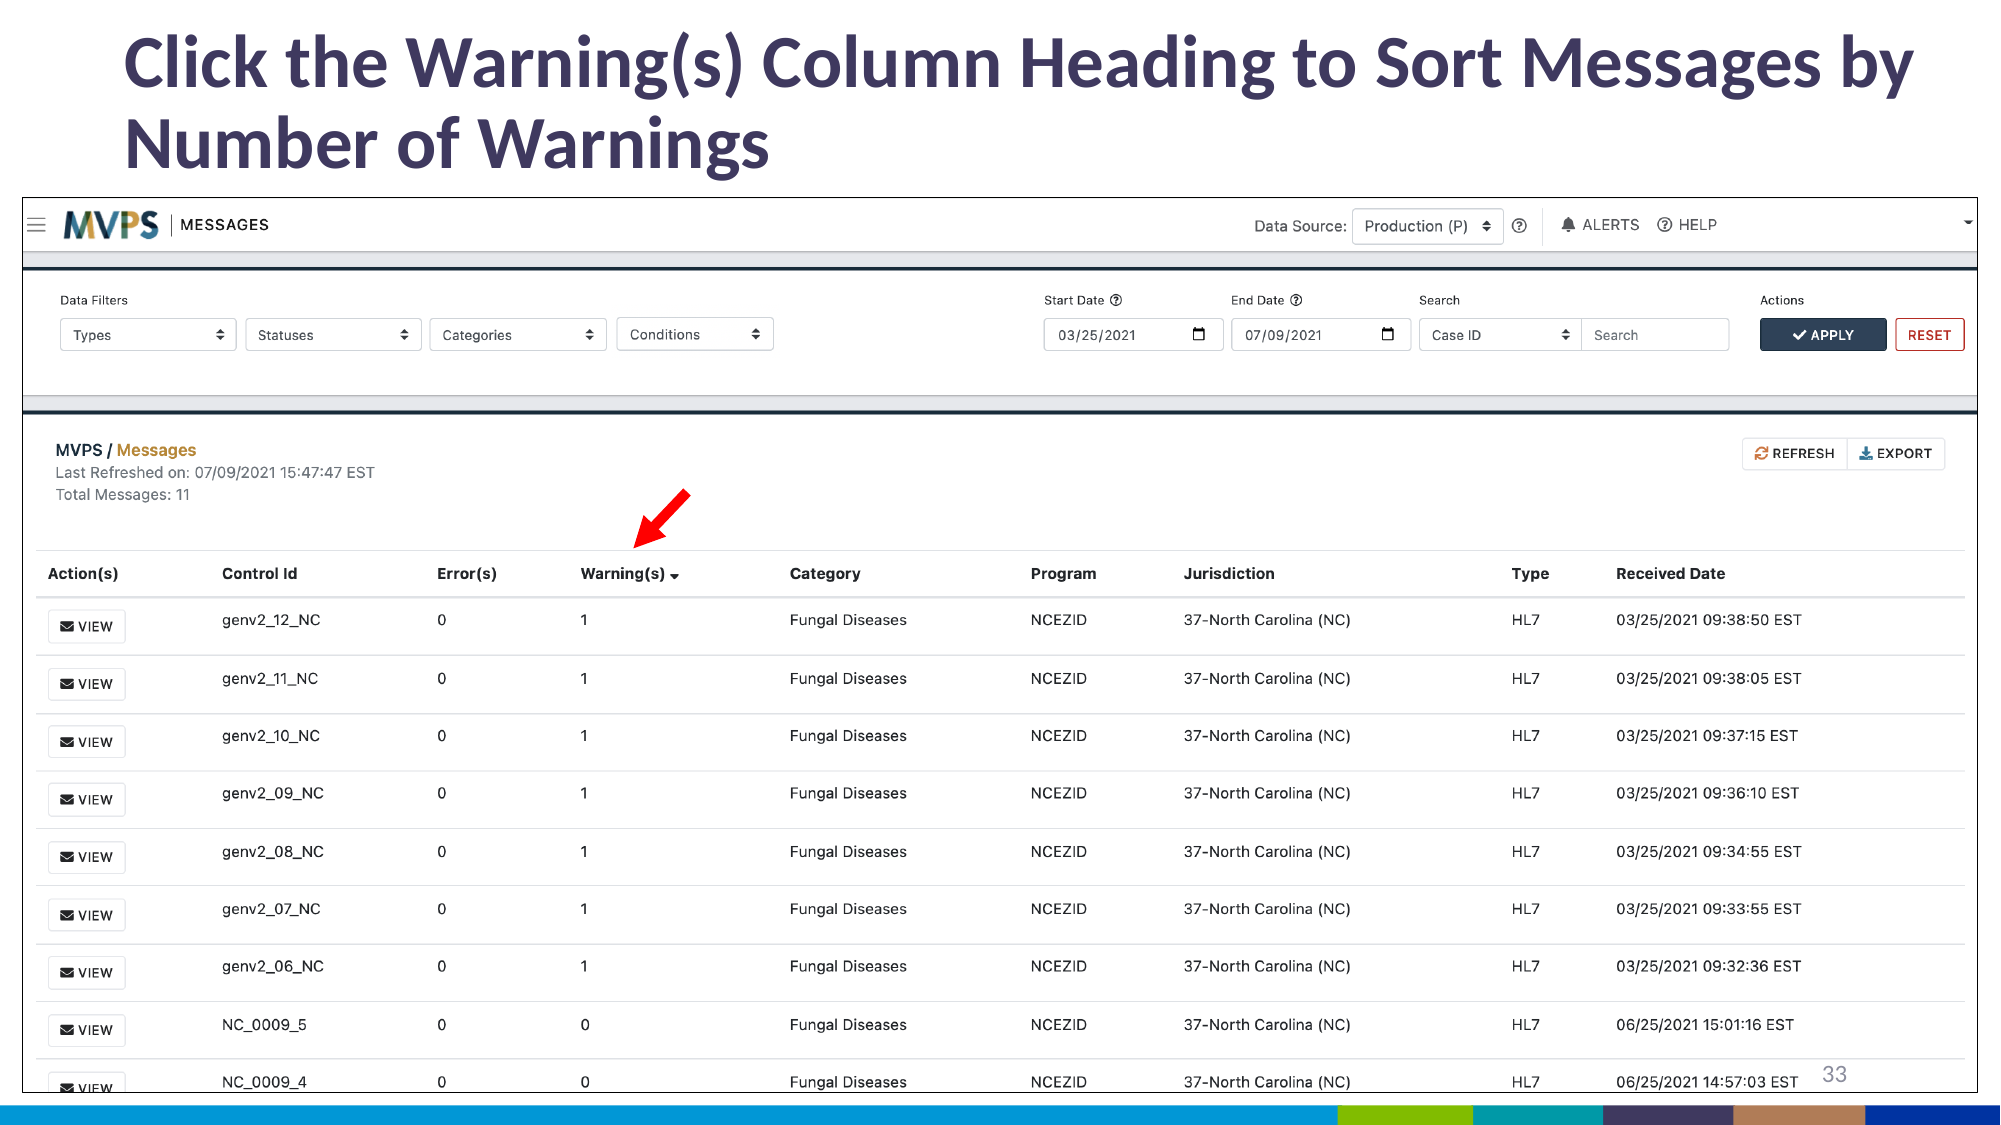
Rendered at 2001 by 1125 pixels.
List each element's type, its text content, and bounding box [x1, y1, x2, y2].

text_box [633, 491, 688, 549]
title Click the Warning(s) Column Heading to Sort Messages by Number of Warnings [109, 0, 1978, 197]
slide_number 33 [1412, 1092, 1863, 1103]
picture [22, 197, 1978, 1092]
